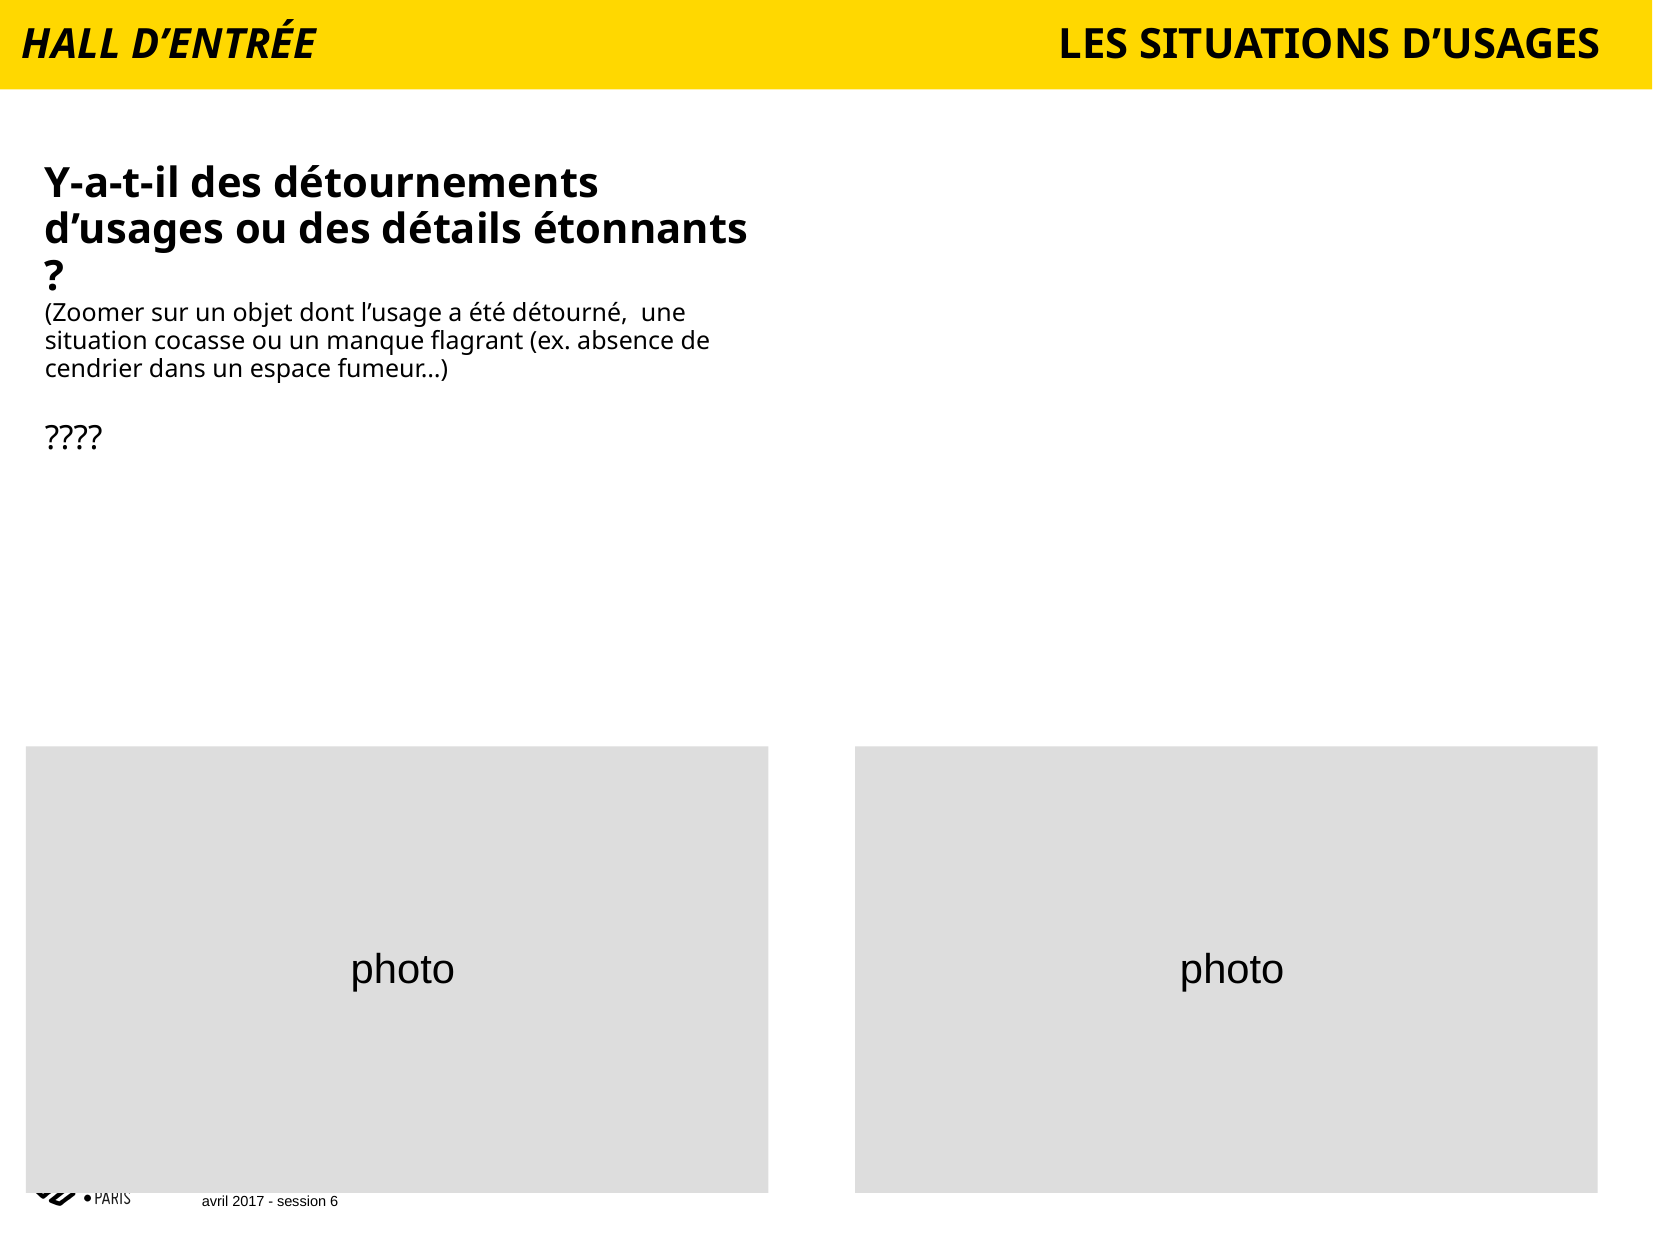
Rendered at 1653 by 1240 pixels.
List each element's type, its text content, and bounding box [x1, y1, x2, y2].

text_box HALL D’ENTRÉE [17, 0, 1381, 91]
text_box LES SITUATIONS D’USAGES [1381, 0, 1606, 91]
text_box photo [25, 746, 769, 1193]
picture [32, 1193, 172, 1206]
text_box photo [855, 746, 1598, 1193]
text_box Y-a-t-il des détournements d’usages ou des détails étonnants ? (Zoomer sur un objet dont l’usage a été détourné, une situation cocasse ou un manque flagrant (ex. absence de cendrier dans un espace fumeur…) ???? [40, 155, 754, 627]
